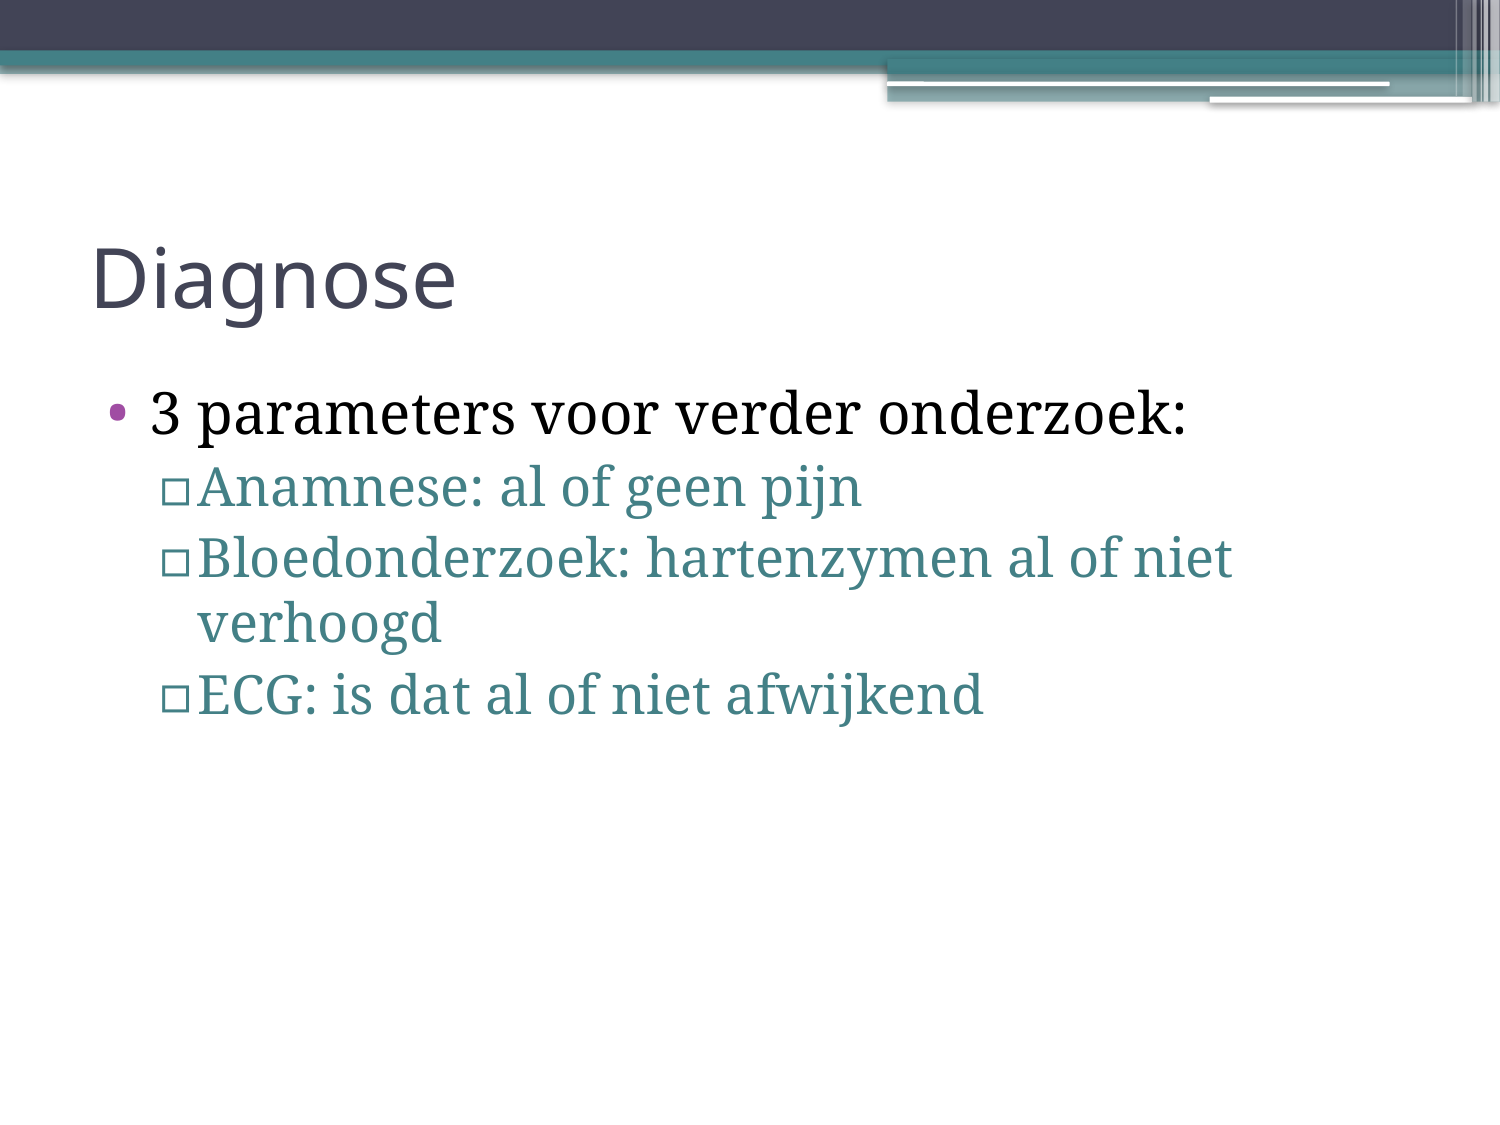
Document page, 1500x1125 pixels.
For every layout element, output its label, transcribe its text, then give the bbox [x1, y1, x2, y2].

title Diagnose [75, 187, 1425, 363]
list 3 parameters voor verder onderzoek: Anamnese: al of geen pijn Bloedonderzoek: hartenzymen al of niet verhoogd ECG: is dat al of niet afwijkend [75, 368, 1425, 1079]
